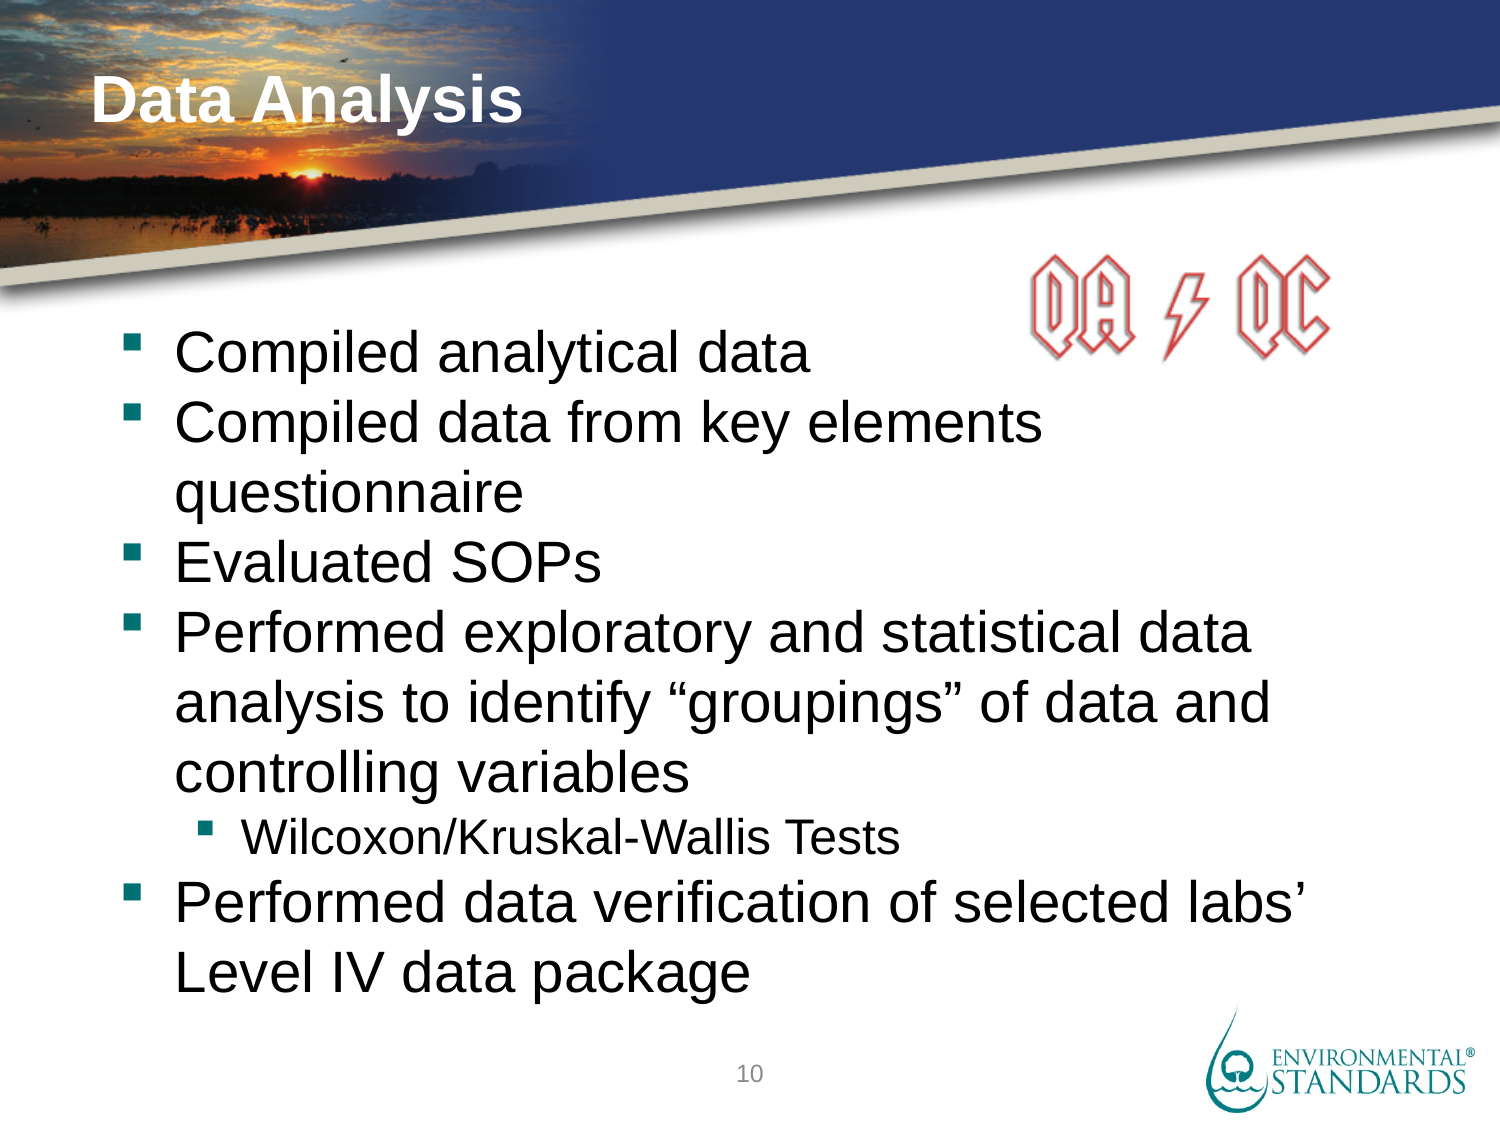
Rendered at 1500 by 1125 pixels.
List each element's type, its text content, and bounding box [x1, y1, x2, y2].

title Data Analysis [74, 1, 1426, 190]
picture [1206, 1004, 1475, 1113]
list Compiled analytical data Compiled data from key elements questionnaire Evaluated SOPs Performed exploratory and statistical data analysis to identify “groupings” of data and controlling variables Wilcoxon/Kruskal-Wallis Tests Performed data verification of selected labs’ Level IV data package [103, 306, 1427, 983]
picture [0, 0, 1500, 374]
